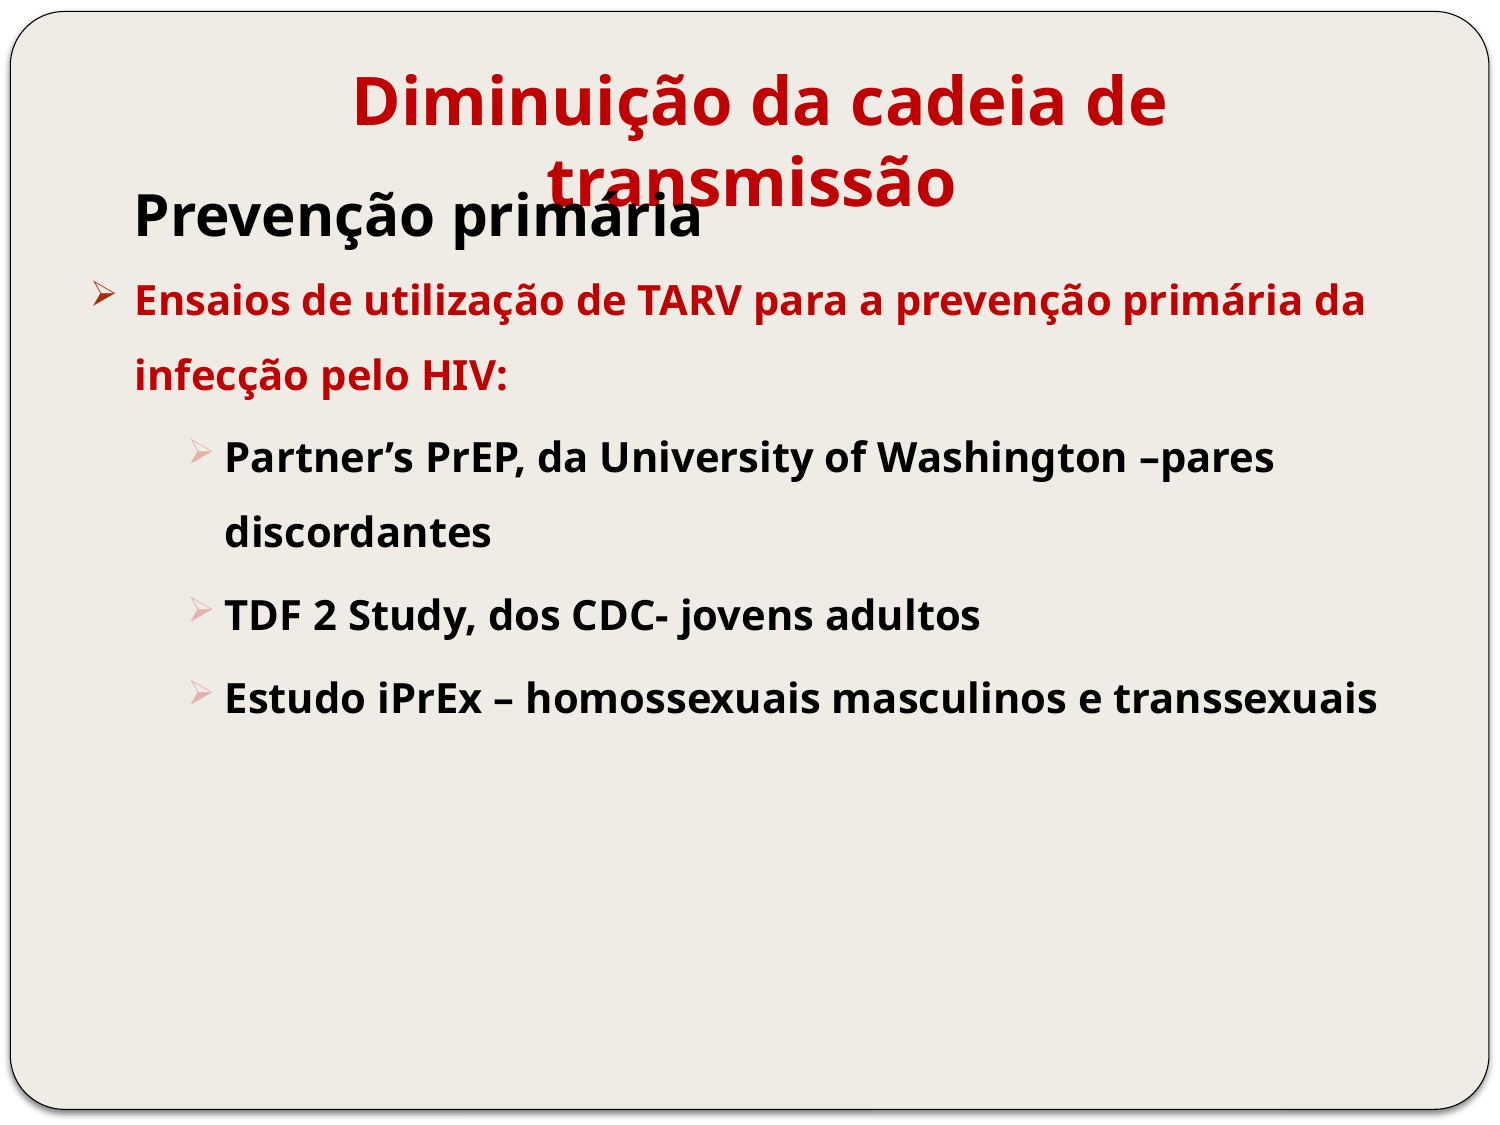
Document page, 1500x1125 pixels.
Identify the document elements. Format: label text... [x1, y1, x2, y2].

text_box Prevenção primária [118, 171, 735, 256]
list Ensaios de utilização de TARV para a prevenção primária da infecção pelo HIV: Partner’s PrEP, da University of Washington –pares discordantes TDF 2 Study, dos CDC- jovens adultos Estudo iPrEx – homossexuais masculinos e transsexuais [74, 163, 1426, 1015]
text_box Diminuição da cadeia de transmissão [123, 51, 1397, 236]
